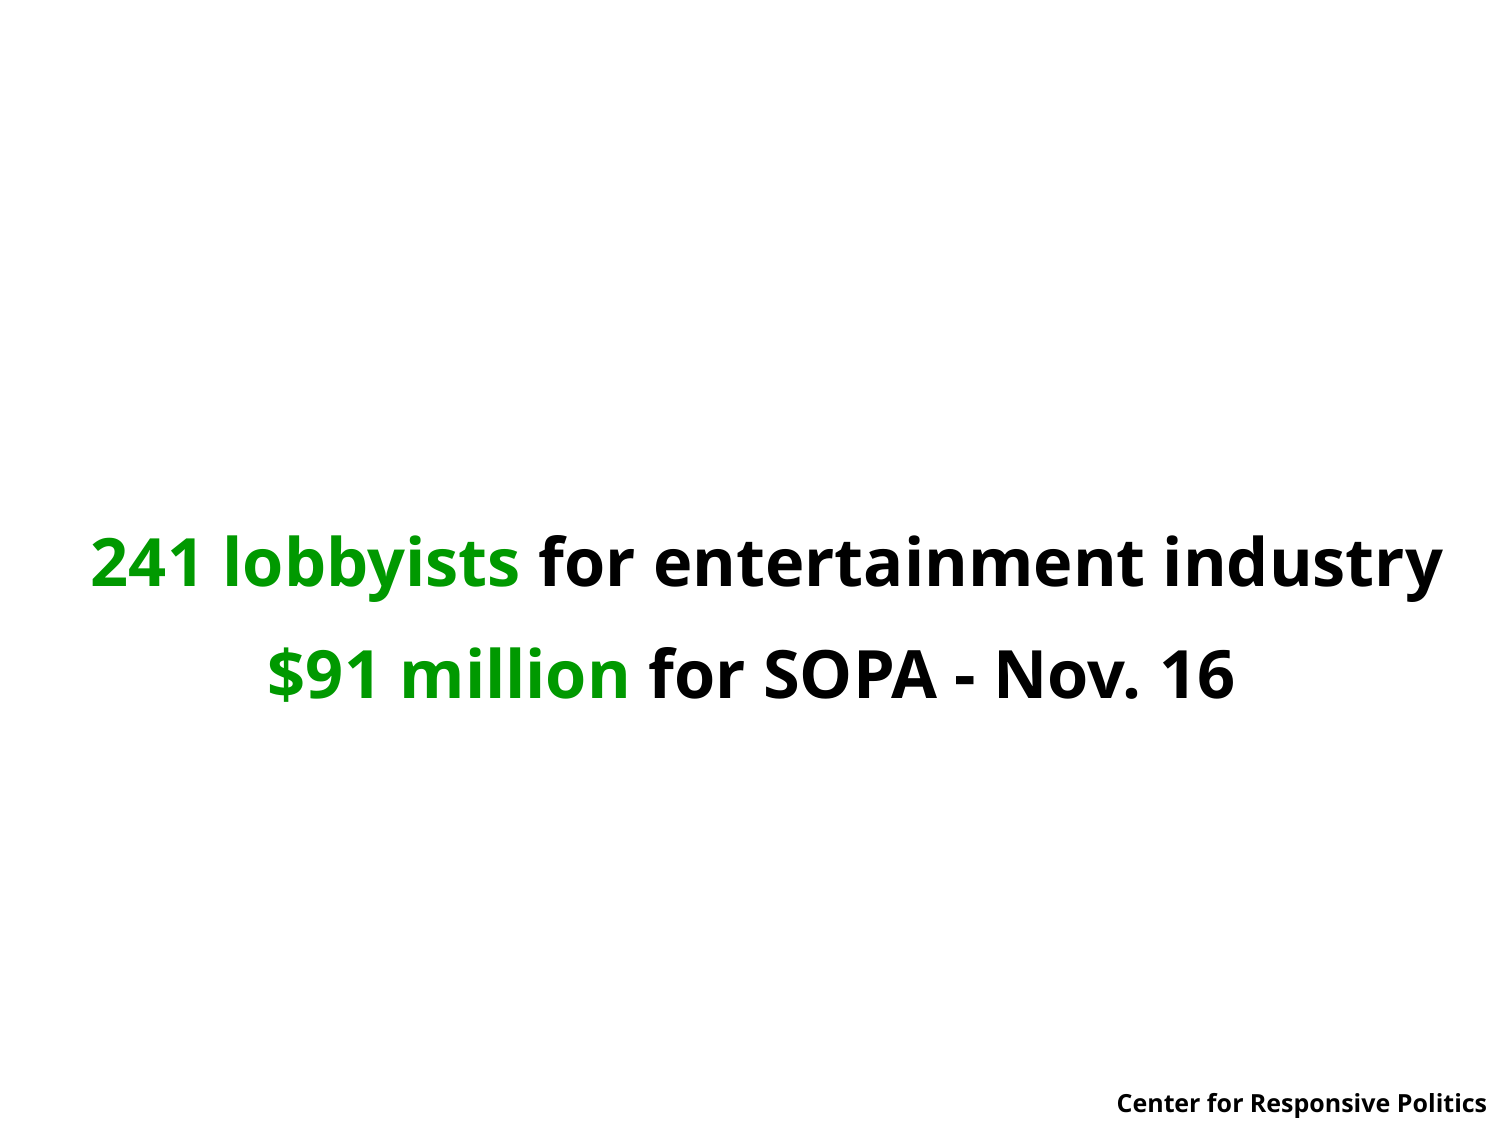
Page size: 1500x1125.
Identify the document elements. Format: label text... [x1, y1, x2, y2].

text_box $91 million for SOPA - Nov. 16 [252, 624, 1268, 720]
text_box 241 lobbyists for entertainment industry [76, 512, 1476, 608]
text_box Center for Responsive Politics [1101, 1079, 1500, 1125]
